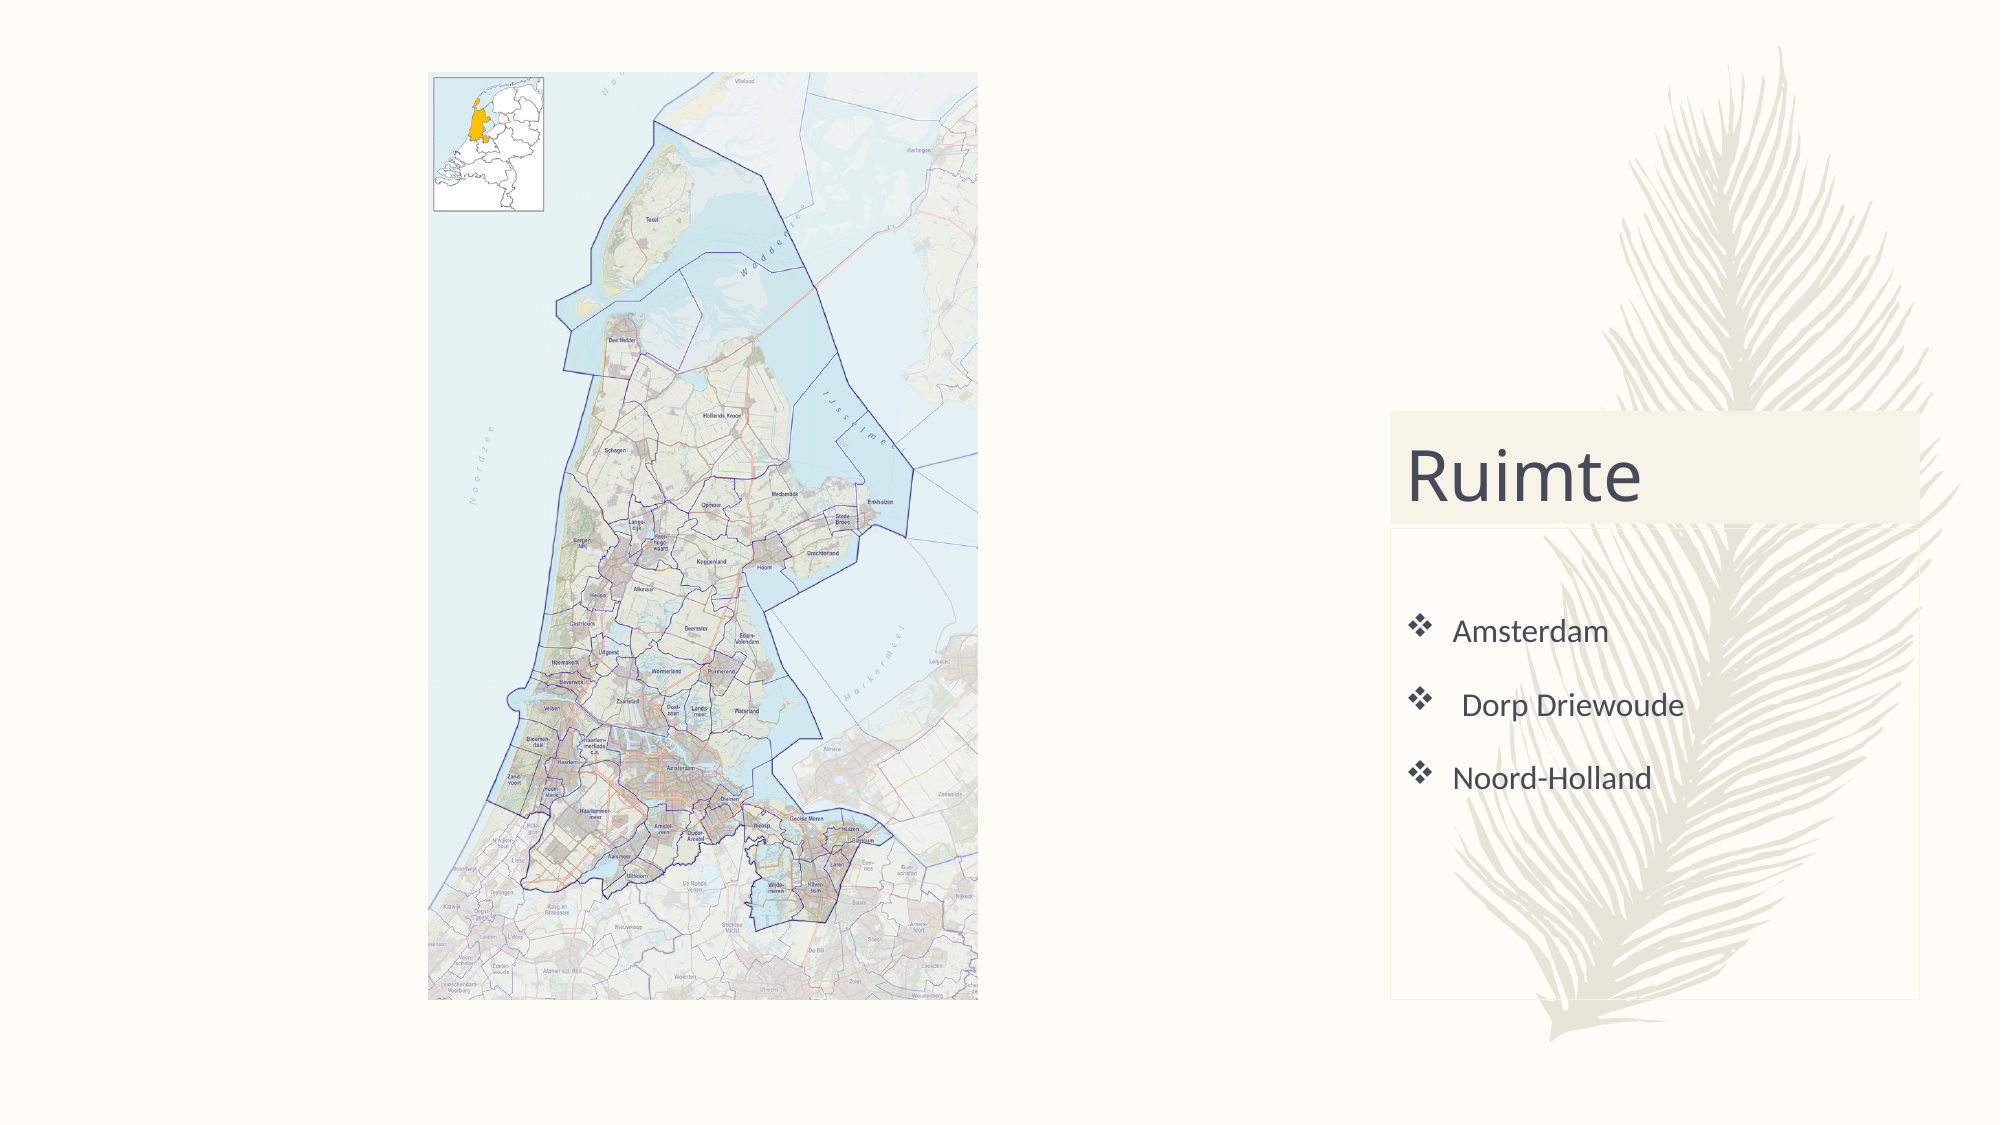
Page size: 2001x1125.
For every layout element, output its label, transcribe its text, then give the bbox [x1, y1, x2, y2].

title Ruimte [1390, 410, 1920, 524]
picture [428, 72, 979, 1001]
list Amsterdam Dorp Driewoude Noord-Holland [1390, 528, 1920, 1000]
